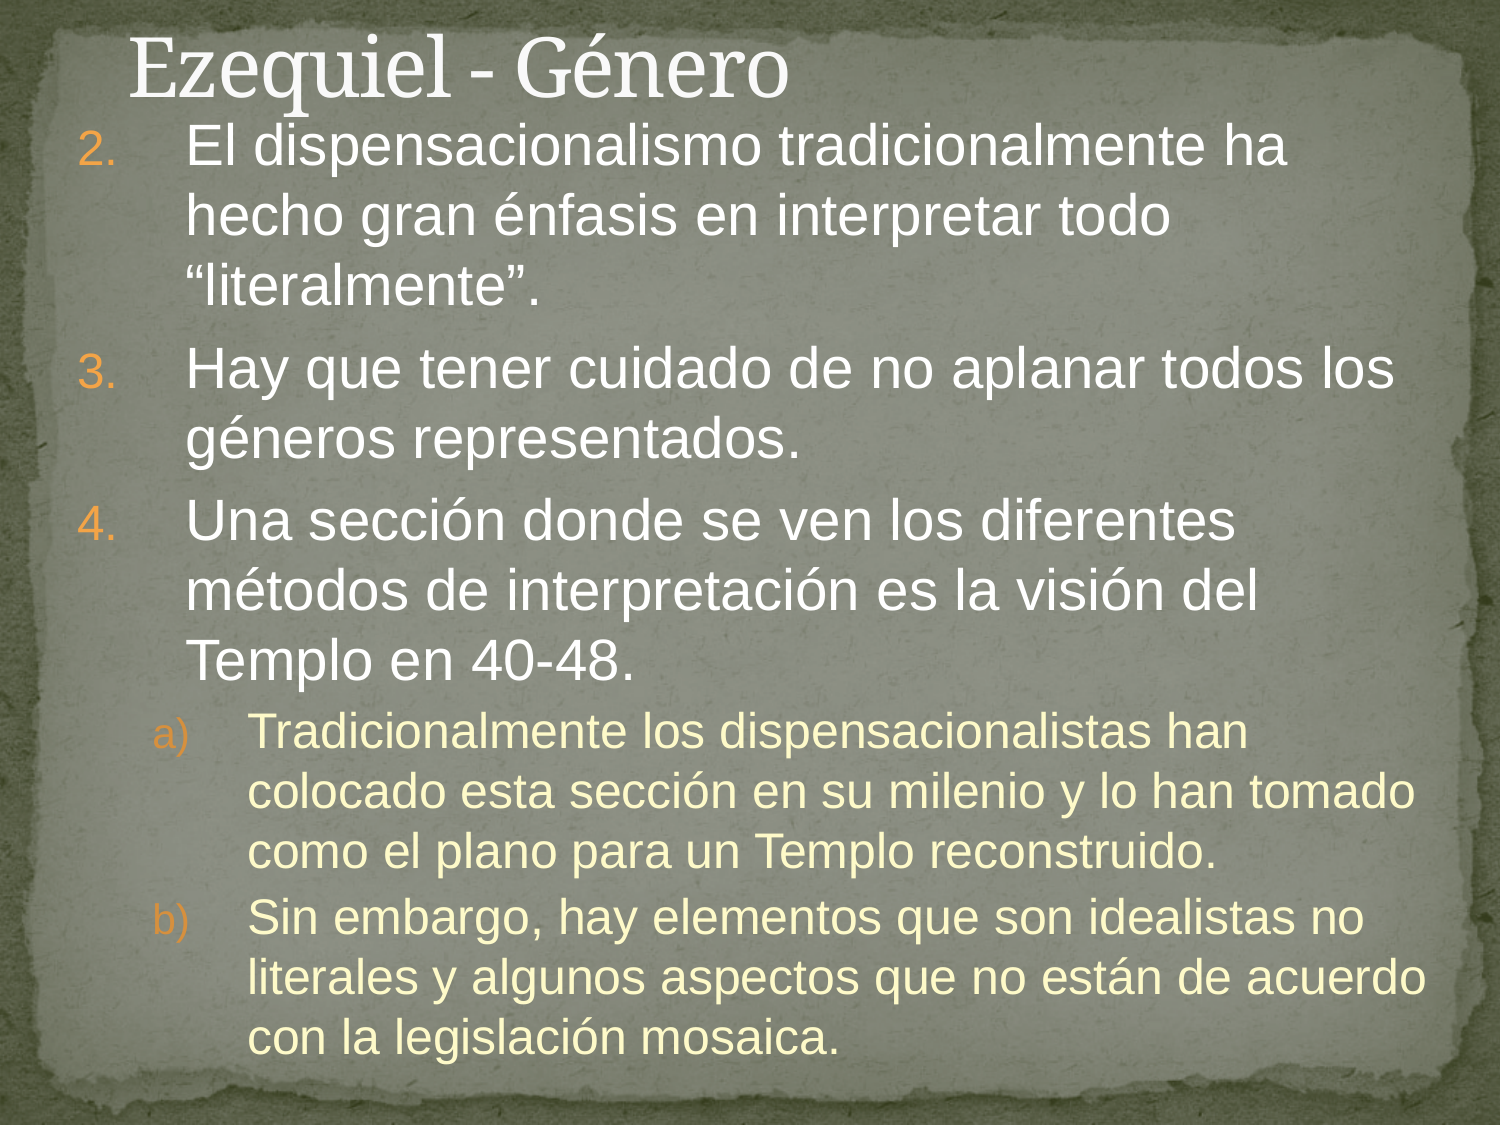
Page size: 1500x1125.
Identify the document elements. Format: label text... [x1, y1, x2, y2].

title Ezequiel - Género [112, 0, 1388, 122]
list El dispensacionalismo tradicionalmente ha hecho gran énfasis en interpretar todo “literalmente”. Hay que tener cuidado de no aplanar todos los géneros representados. Una sección donde se ven los diferentes métodos de interpretación es la visión del Templo en 40-48. Tradicionalmente los dispensacionalistas han colocado esta sección en su milenio y lo han tomado como el plano para un Templo reconstruido. Sin embargo, hay elementos que son idealistas no literales y algunos aspectos que no están de acuerdo con la legislación mosaica. [62, 99, 1450, 1125]
